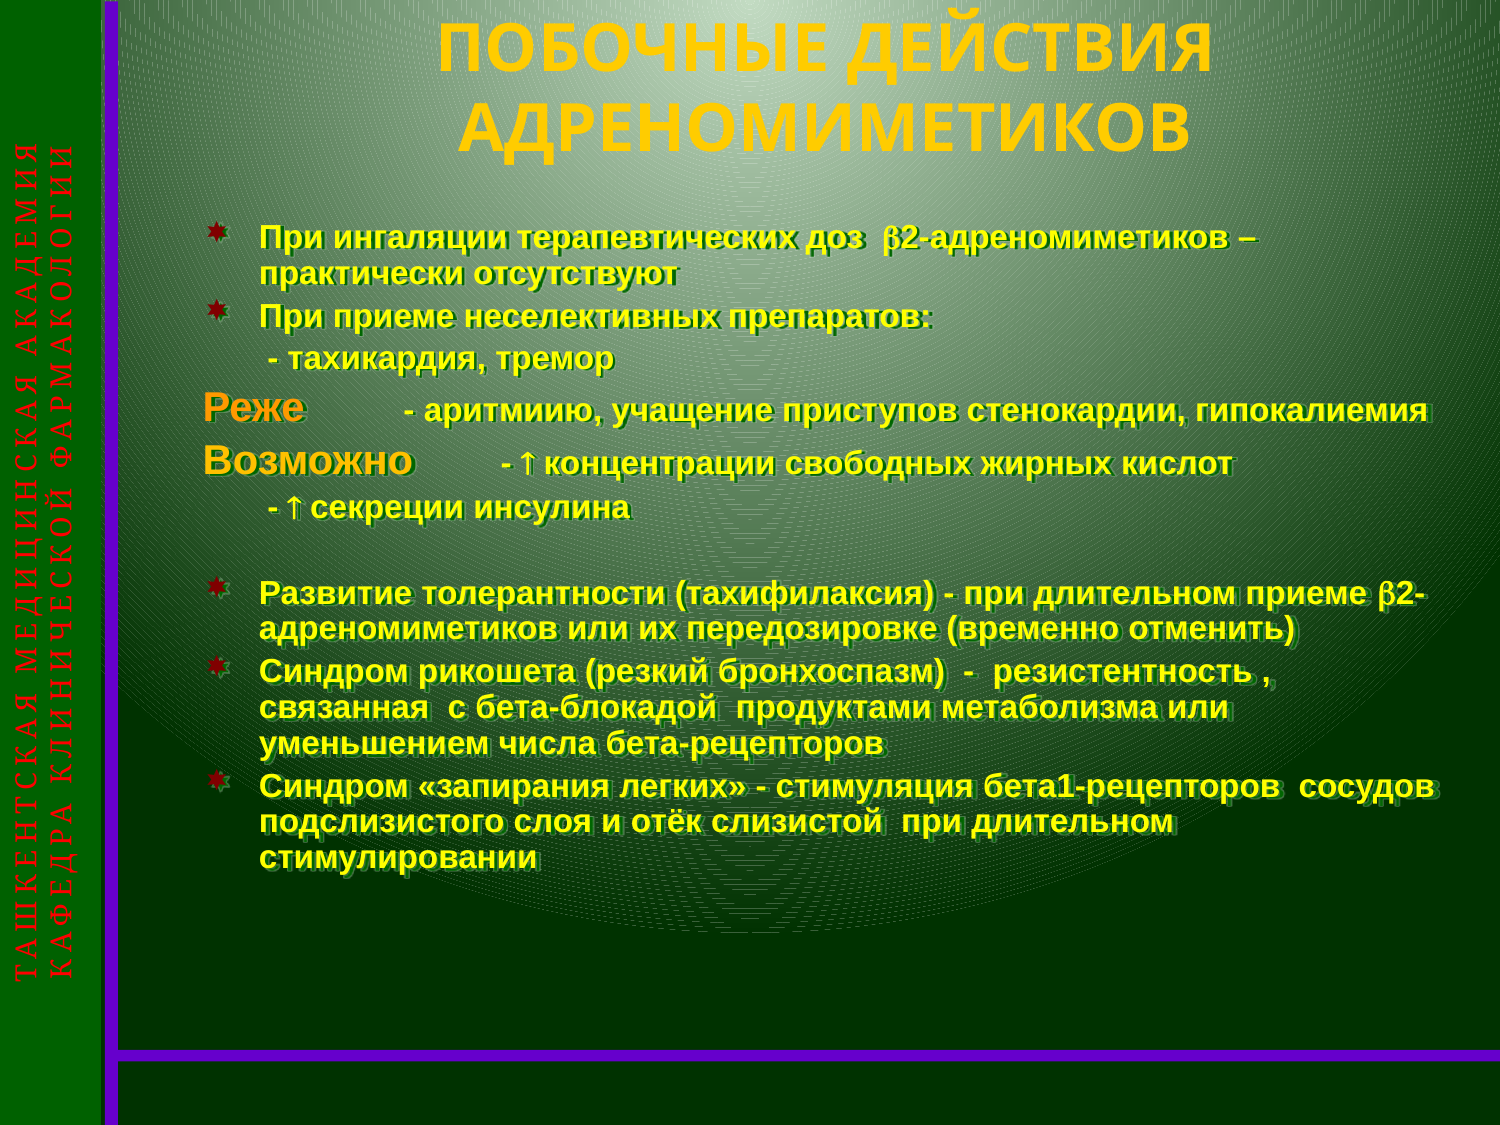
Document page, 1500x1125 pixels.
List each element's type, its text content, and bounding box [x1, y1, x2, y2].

title ПОБОЧНЫЕ ДЕЙСТВИЯ АДРЕНОМИМЕТИКОВ [181, 21, 1470, 148]
text_box ТАШКЕНТСКАЯ МЕДИЦИНСКАЯ АКАДЕМИЯ КАФЕДРА КЛИНИЧЕСКОЙ ФАРМАКОЛОГИИ [0, 0, 101, 1125]
list При ингаляции терапевтических доз 2-адреномиметиков – практически отсутствуют При приеме неселективных препаратов: - тахикардия, тремор Реже - аритмиию, учащение приступов стенокардии, гипокалиемия Возможно -  концентрации свободных жирных кислот -  секреции инсулина Развитие толерантности (тахифилаксия) - при длительном приеме 2-адреномиметиков или их передозировке (временно отменить) Синдром рикошета (резкий бронхоспазм) - резистентность , связанная с бета-блокадой продуктами метаболизма или уменьшением числа бета-рецепторов Синдром «запирания легких» - стимуляция бета1-рецепторов сосудов подслизистого слоя и отёк слизистой при длительном стимулировании [187, 212, 1463, 1026]
